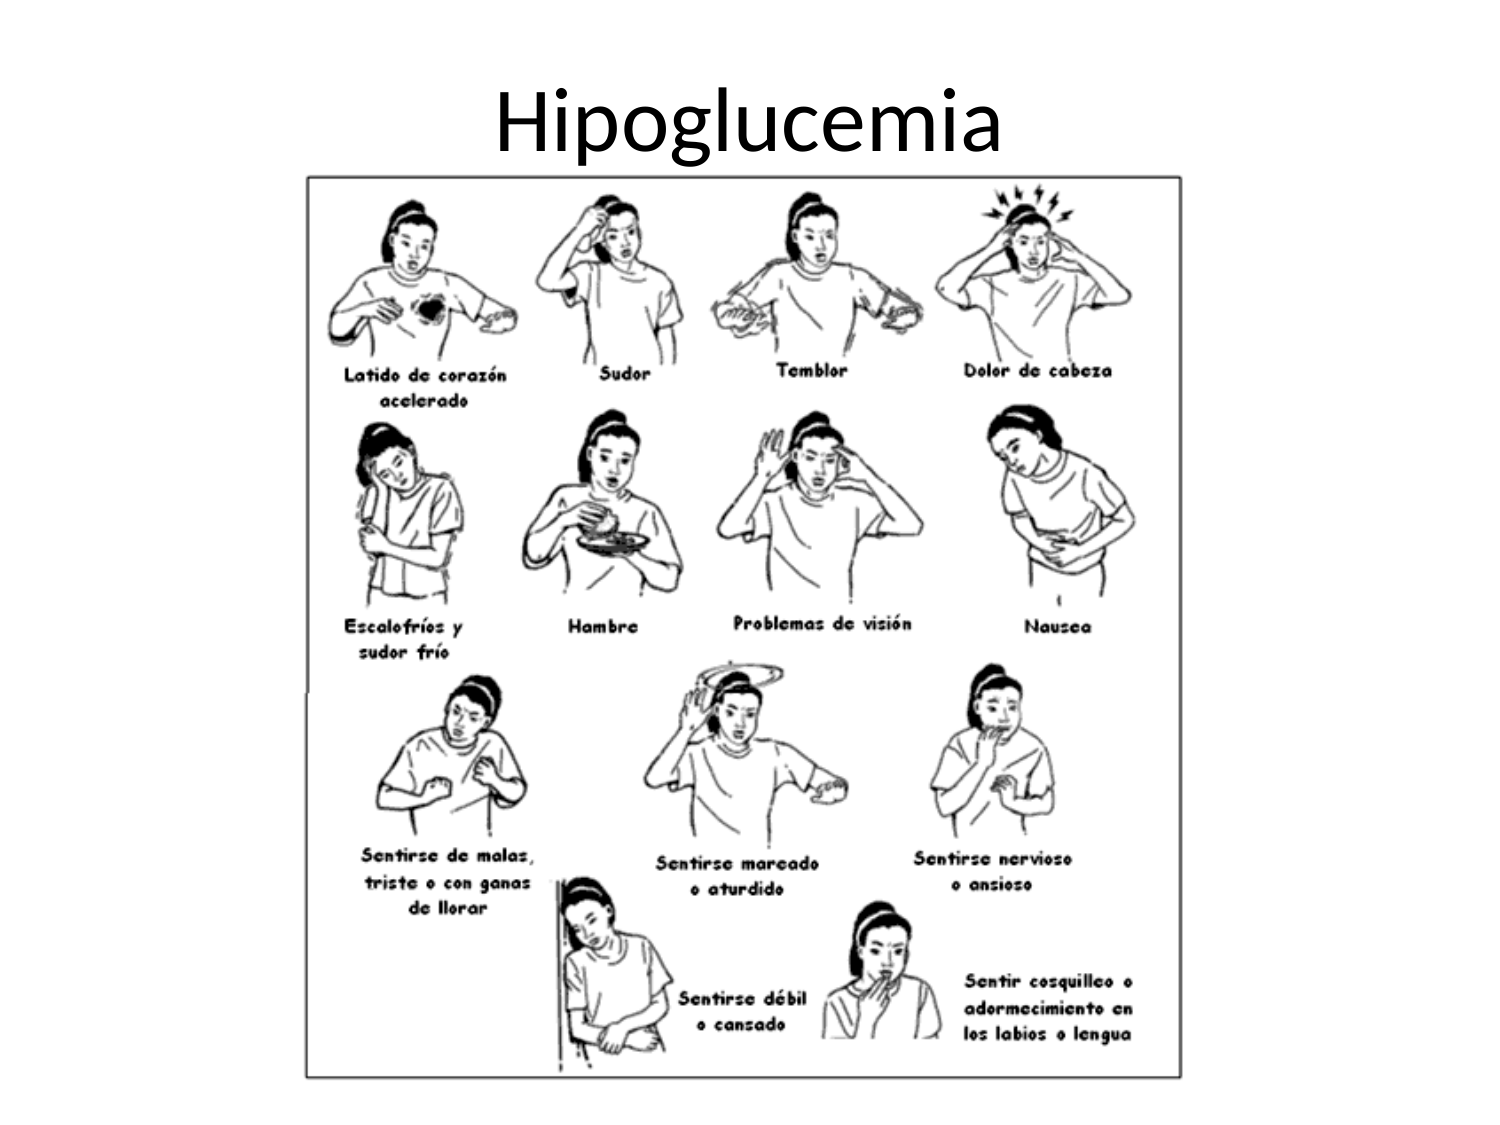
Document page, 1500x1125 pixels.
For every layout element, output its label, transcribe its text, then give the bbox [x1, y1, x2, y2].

title Hipoglucemia [75, 45, 1425, 185]
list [300, 172, 1188, 1082]
